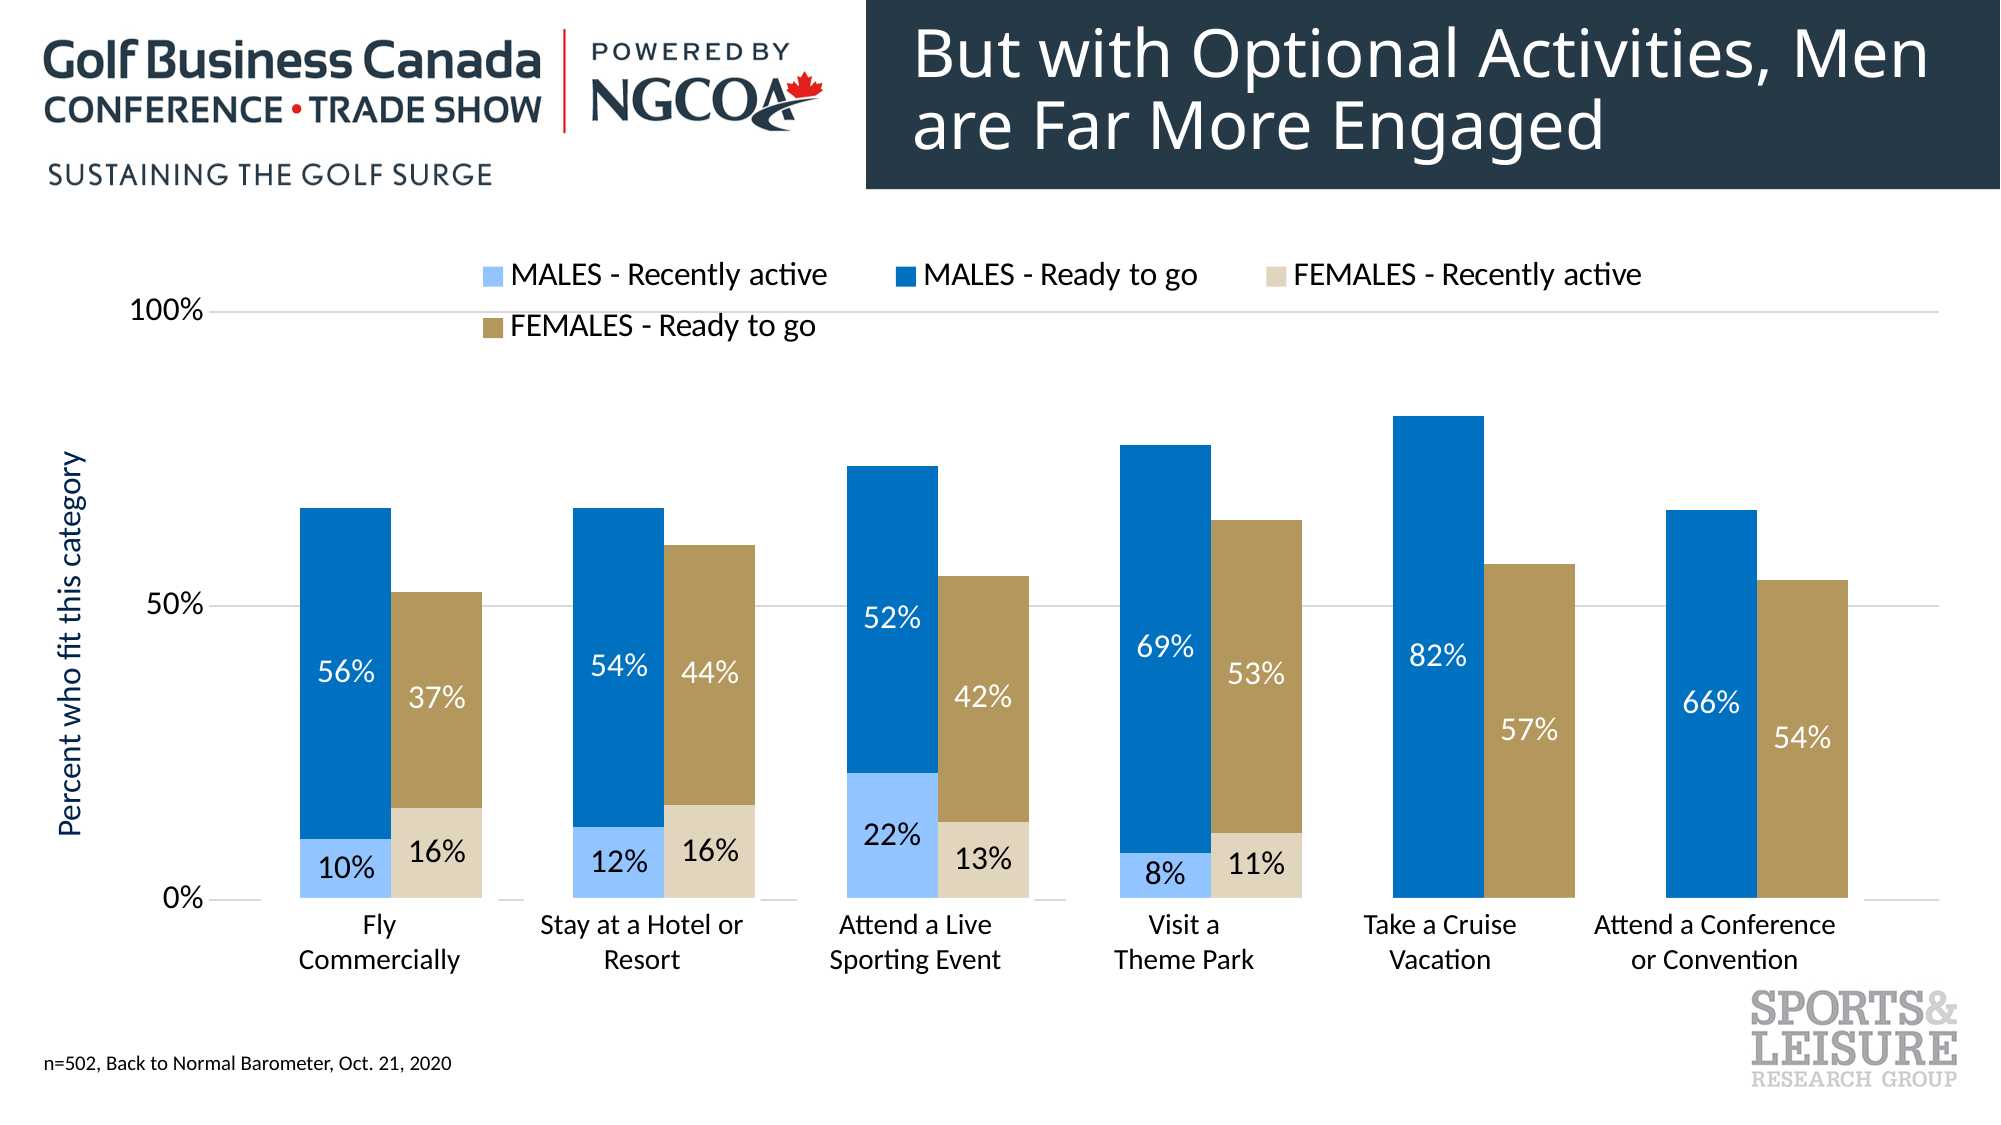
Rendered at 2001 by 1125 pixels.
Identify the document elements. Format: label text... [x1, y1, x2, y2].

title But with Optional Activities, Men are Far More Engaged [897, 0, 1977, 185]
text_box n=502, Back to Normal Barometer, Oct. 21, 2020 [28, 1042, 467, 1083]
picture [0, 0, 2000, 1125]
text_box Percent who fit this category [39, 417, 99, 872]
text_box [99, 213, 1963, 1039]
